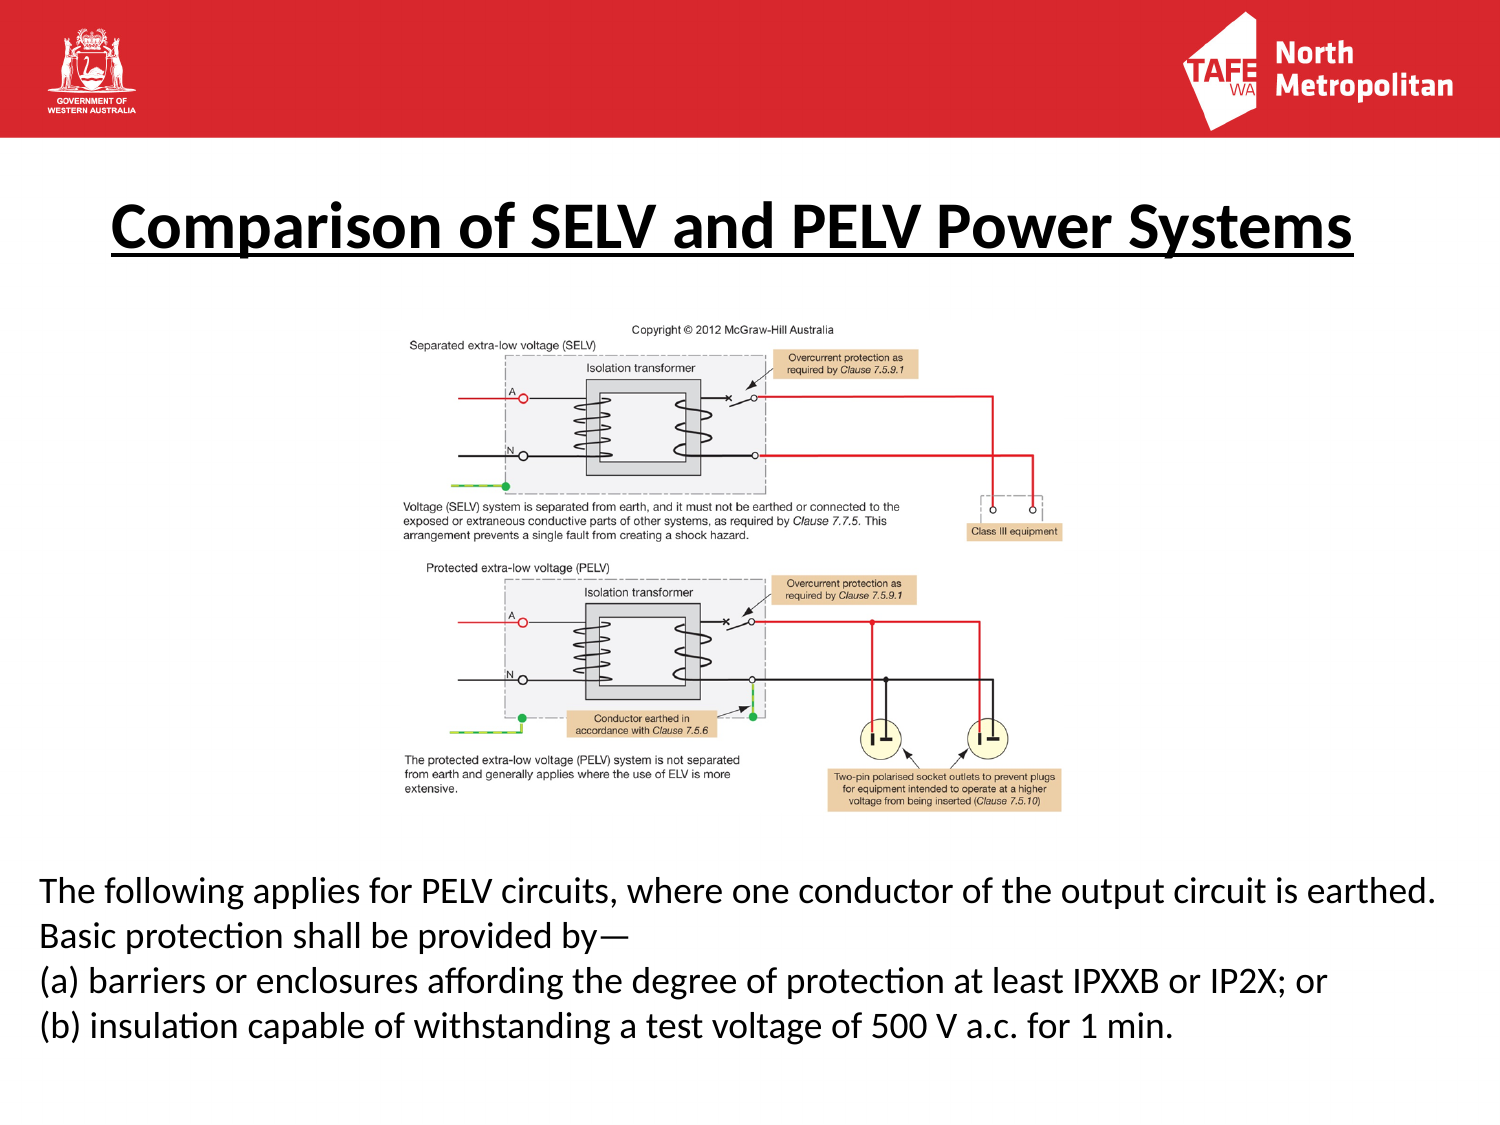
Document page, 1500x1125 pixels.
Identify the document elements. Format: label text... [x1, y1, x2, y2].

list Comparison of SELV and PELV Power Systems [39, 174, 1425, 858]
picture [0, 0, 1500, 1125]
text_box The following applies for PELV circuits, where one conductor of the output circuit is earthed. Basic protection shall be provided by— (a) barriers or enclosures affording the degree of protection at least IPXXB or IP2X; or (b) insulation capable of withstanding a test voltage of 500 V a.c. for 1 min. [24, 858, 1459, 1054]
